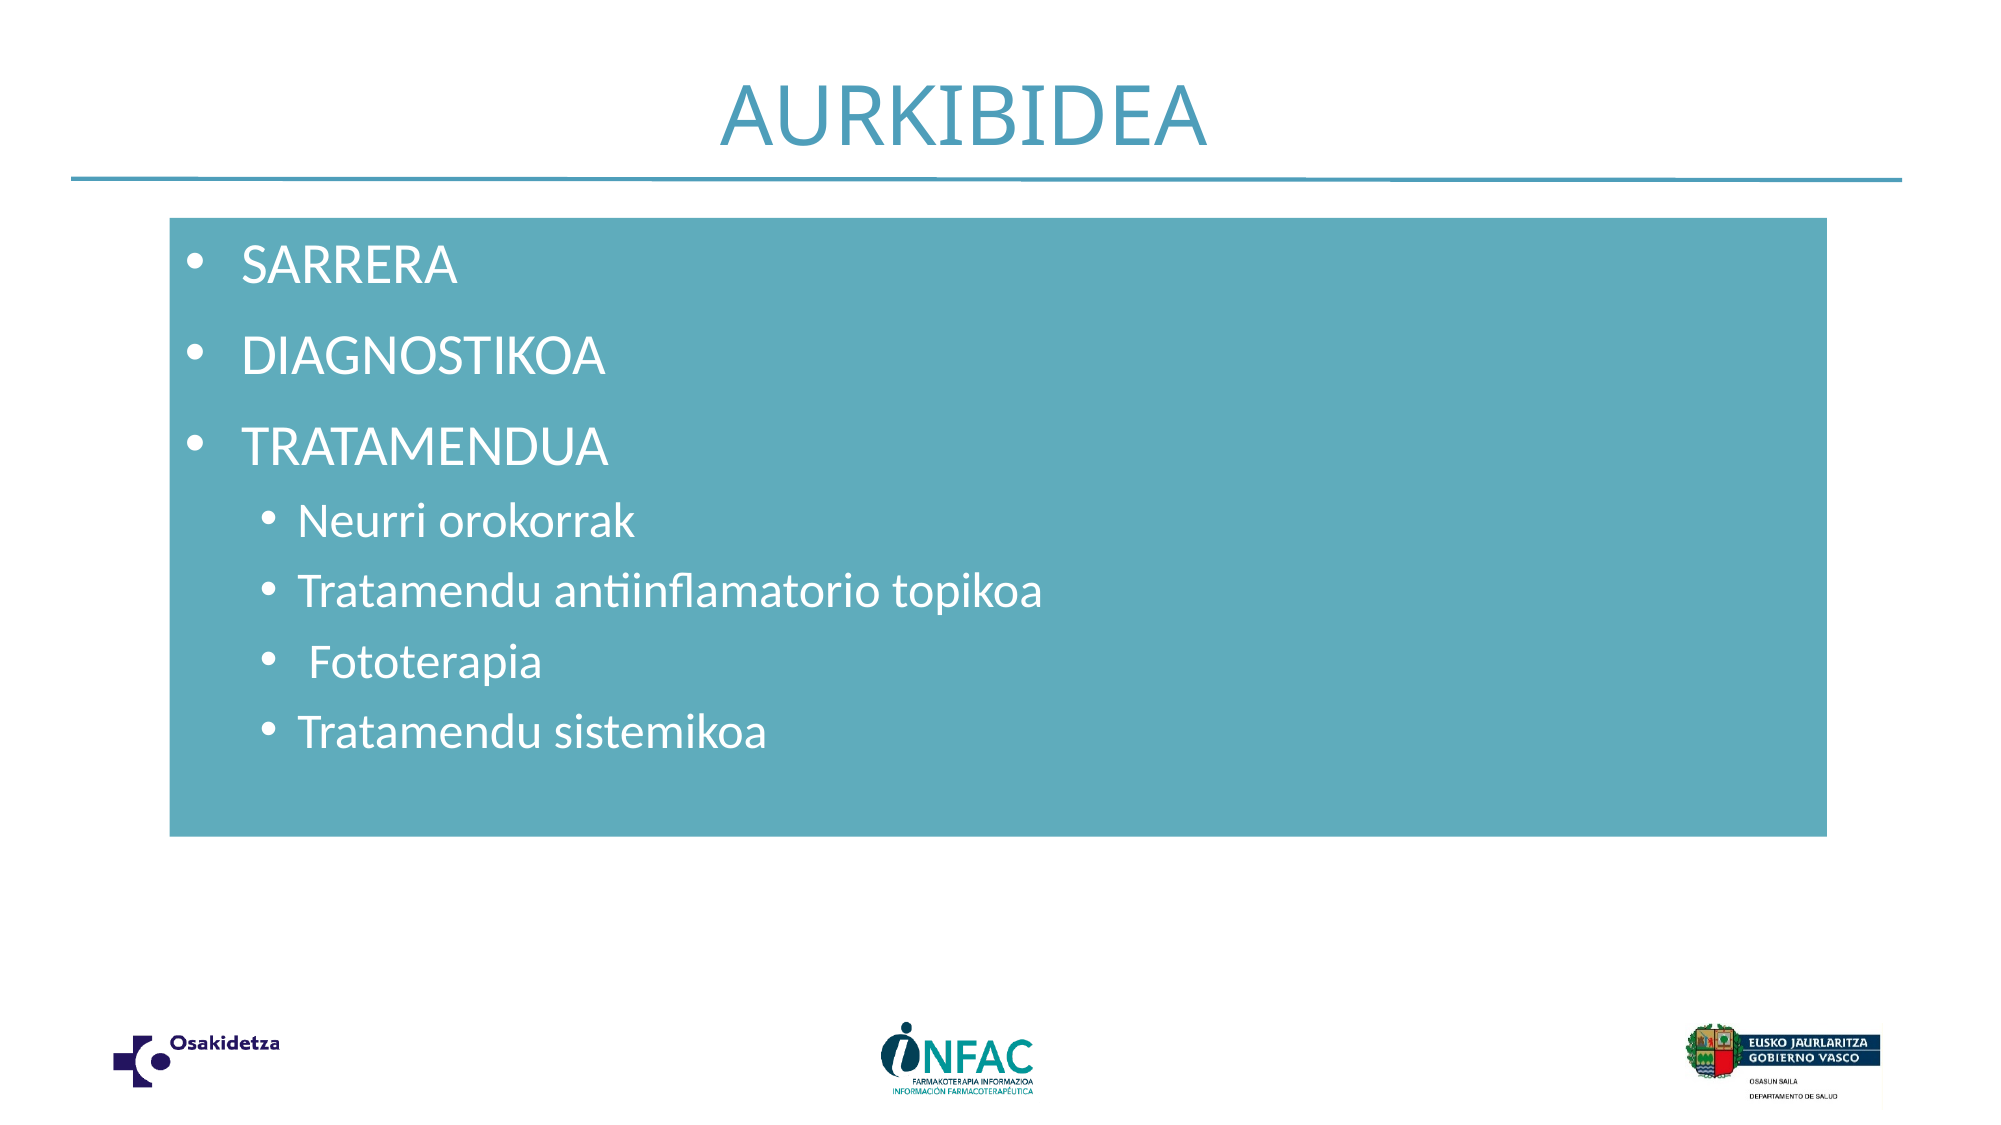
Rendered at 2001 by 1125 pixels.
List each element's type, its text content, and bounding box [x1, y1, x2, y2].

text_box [101, 1014, 1883, 1110]
title AURKIBIDEA [101, 58, 1827, 177]
text_box SARRERA DIAGNOSTIKOA TRATAMENDUA Neurri orokorrak Tratamendu antiinflamatorio topikoa Fototerapia Tratamendu sistemikoa [169, 217, 1827, 837]
